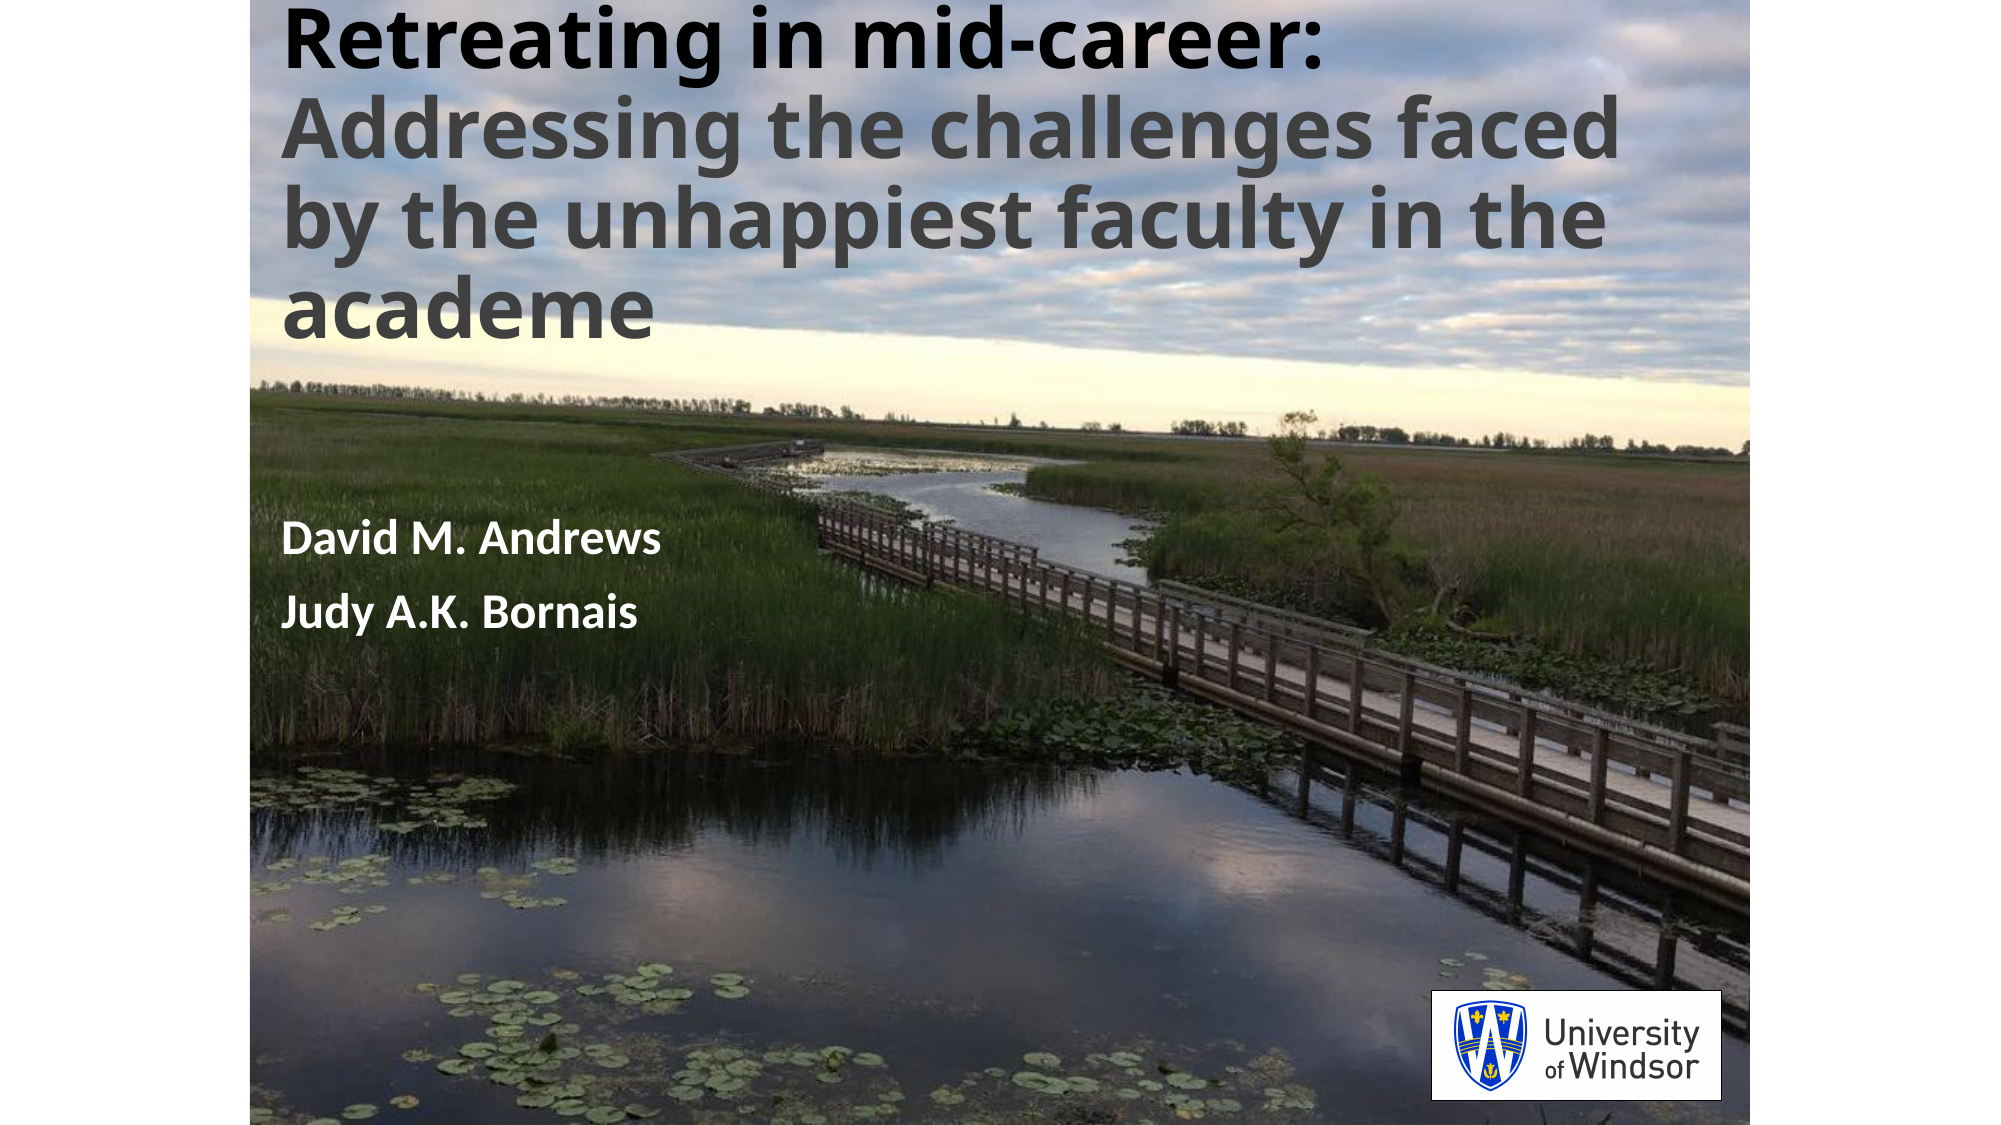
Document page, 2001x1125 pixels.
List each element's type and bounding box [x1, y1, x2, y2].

picture [249, 0, 1750, 1125]
